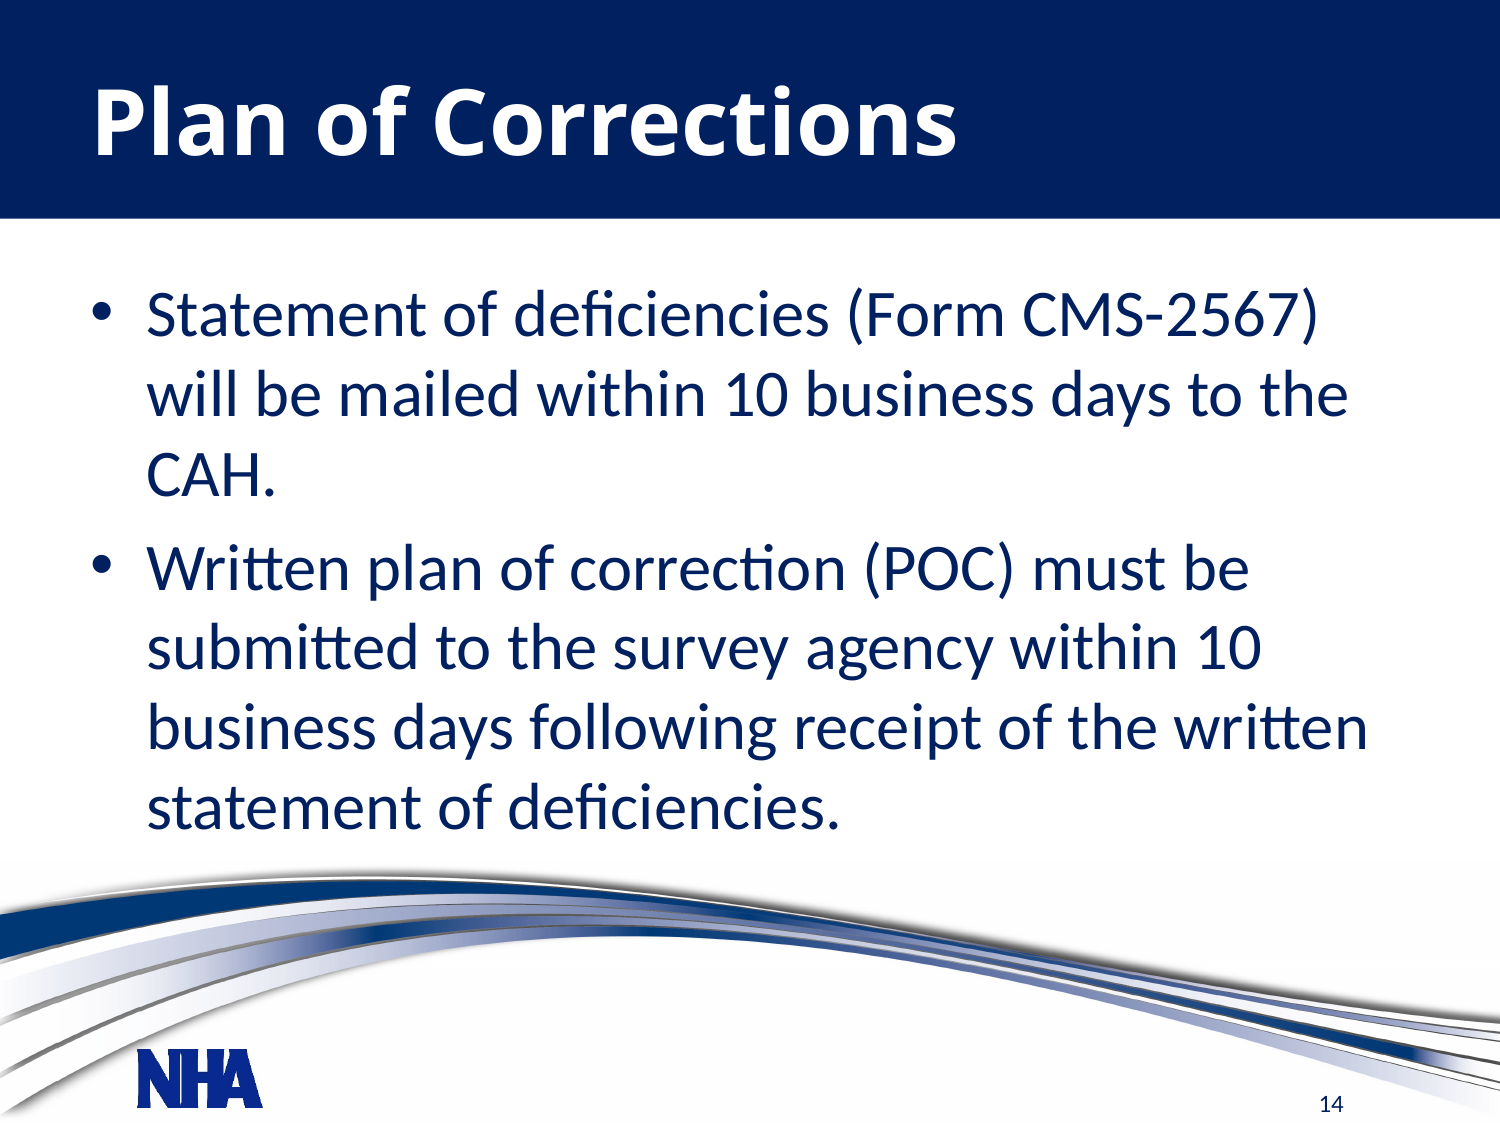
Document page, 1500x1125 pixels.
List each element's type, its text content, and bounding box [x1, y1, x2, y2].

list Statement of deficiencies (Form CMS-2567) will be mailed within 10 business days to the CAH. Written plan of correction (POC) must be submitted to the survey agency within 10 business days following receipt of the written statement of deficiencies. [74, 262, 1425, 1005]
picture [0, 862, 1500, 1125]
title Plan of Corrections [75, 24, 1425, 213]
